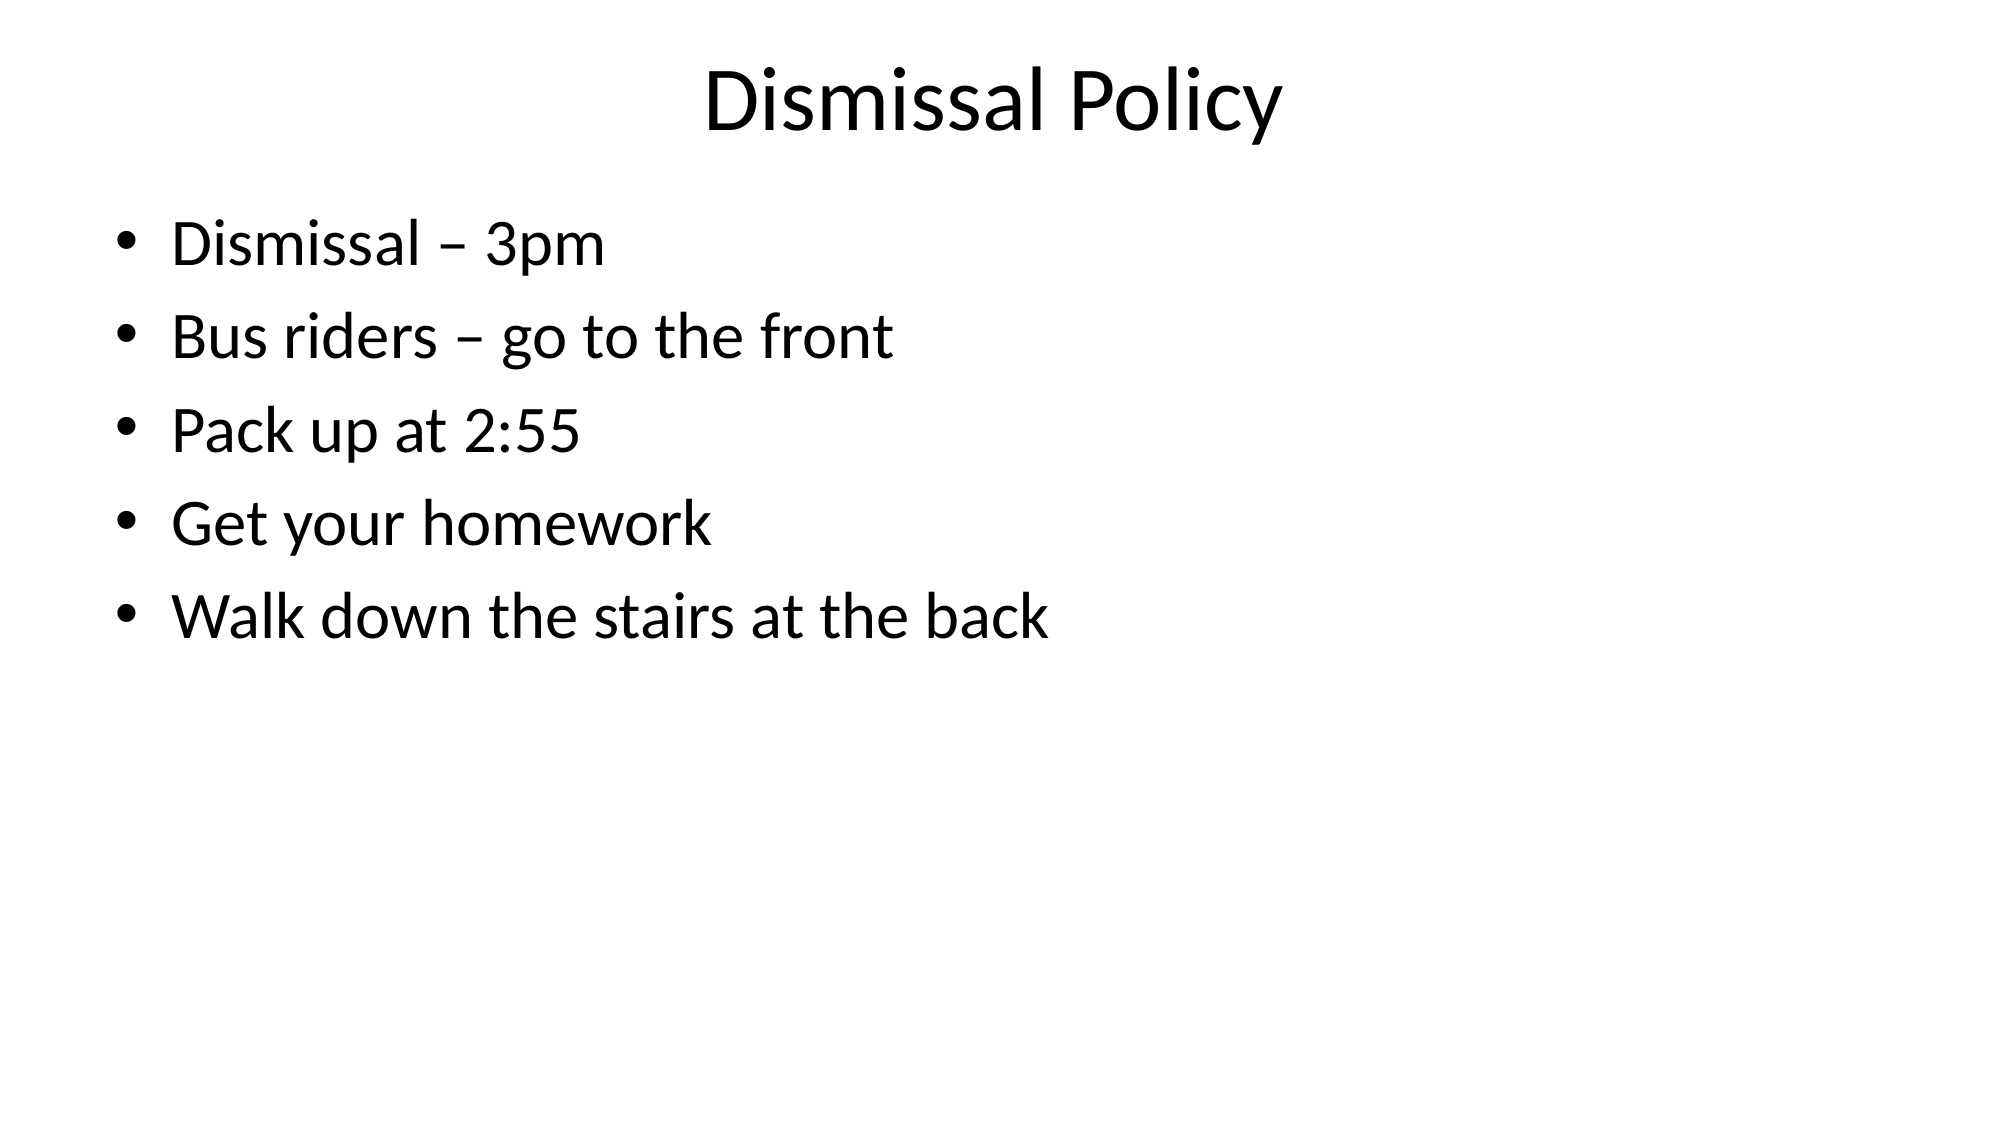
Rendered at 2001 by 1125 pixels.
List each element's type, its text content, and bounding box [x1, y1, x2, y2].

list Dismissal – 3pm Bus riders – go to the front Pack up at 2:55 Get your homework Walk down the stairs at the back [99, 191, 1900, 1005]
title Dismissal Policy [94, 0, 1895, 188]
